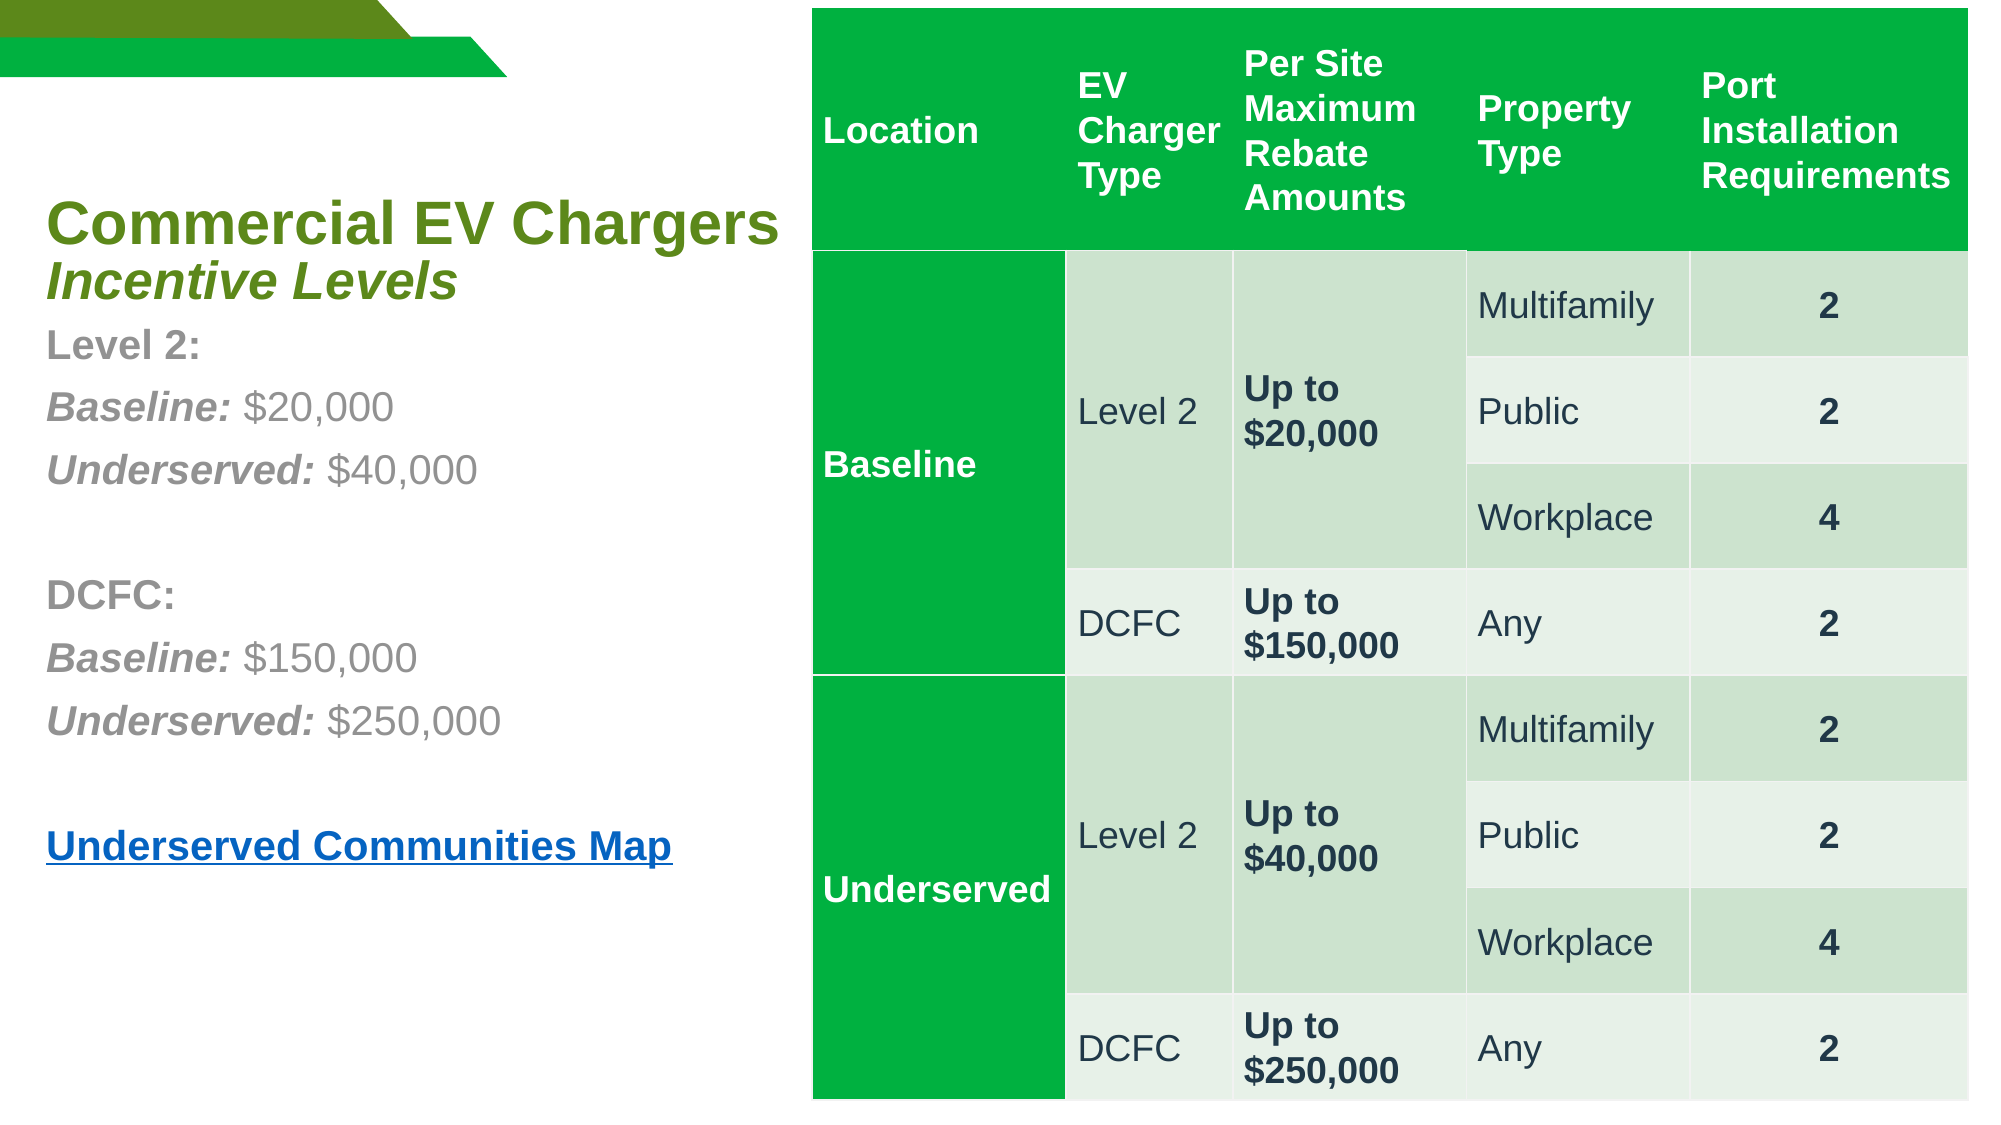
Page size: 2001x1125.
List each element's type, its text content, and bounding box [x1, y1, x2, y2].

table_header Port Installation Requirements [1690, 8, 1968, 251]
table_cell Multifamily [1467, 676, 1689, 781]
table_cell 2 [1691, 570, 1967, 674]
table_cell Any [1467, 570, 1689, 674]
table_cell 2 [1691, 995, 1967, 1099]
table_cell 2 [1691, 251, 1968, 356]
title Commercial EV Chargers Incentive Levels [31, 181, 812, 319]
table_cell 2 [1691, 782, 1967, 887]
table_cell 4 [1691, 464, 1967, 568]
table_cell Public [1467, 358, 1689, 462]
table_header EV Charger Type [1066, 8, 1233, 250]
table_cell Multifamily [1467, 251, 1689, 356]
table_cell Public [1467, 782, 1689, 887]
table_cell Baseline [813, 251, 1065, 674]
table_cell 2 [1691, 676, 1967, 781]
table_cell 4 [1691, 888, 1967, 993]
table_header Location [812, 8, 1066, 250]
table_cell Up to $40,000 [1234, 676, 1466, 993]
table_cell DCFC [1067, 995, 1232, 1099]
list Level 2: Baseline: $20,000 Underserved: $40,000 DCFC: Baseline: $150,000 Underserved: $250,000 Underserved Communities Map [31, 318, 747, 1073]
table_cell Any [1467, 995, 1689, 1099]
table_cell Up to $20,000 [1234, 251, 1466, 568]
table_cell Level 2 [1067, 676, 1232, 993]
table_cell Up to $150,000 [1234, 570, 1466, 674]
table_header Property Type [1467, 8, 1690, 251]
table_cell Up to $250,000 [1234, 995, 1466, 1099]
table_cell DCFC [1067, 570, 1232, 674]
table_cell Underserved [813, 676, 1065, 1099]
table_header Per Site Maximum Rebate Amounts [1233, 8, 1467, 250]
table_cell Level 2 [1067, 251, 1232, 568]
table_cell Workplace [1467, 464, 1689, 568]
table_cell Workplace [1467, 888, 1689, 993]
table_cell 2 [1691, 358, 1967, 462]
